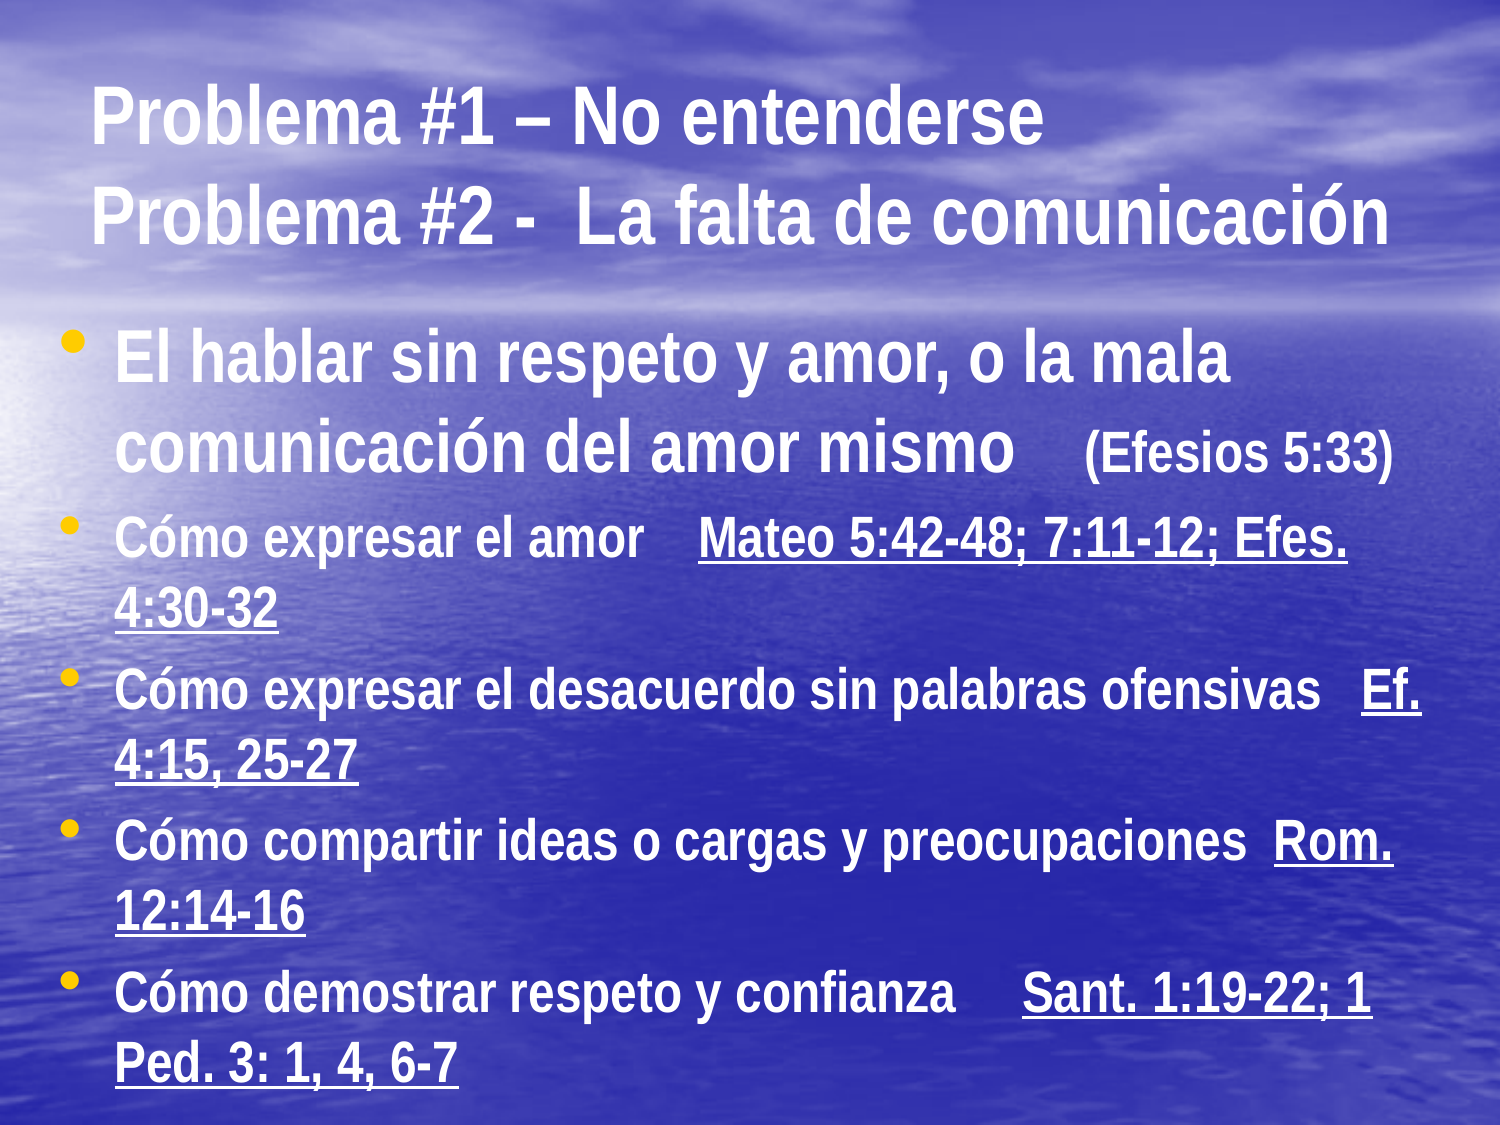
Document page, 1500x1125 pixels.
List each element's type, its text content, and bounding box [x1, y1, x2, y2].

title Problema #1 – No entenderse Problema #2 - La falta de comunicación [75, 47, 1425, 275]
list El hablar sin respeto y amor, o la mala comunicación del amor mismo (Efesios 5:33) Cómo expresar el amor Mateo 5:42-48; 7:11-12; Efes. 4:30-32 Cómo expresar el desacuerdo sin palabras ofensivas Ef. 4:15, 25-27 Cómo compartir ideas o cargas y preocupaciones Rom. 12:14-16 Cómo demostrar respeto y confianza Sant. 1:19-22; 1 Ped. 3: 1, 4, 6-7 [43, 299, 1450, 1088]
